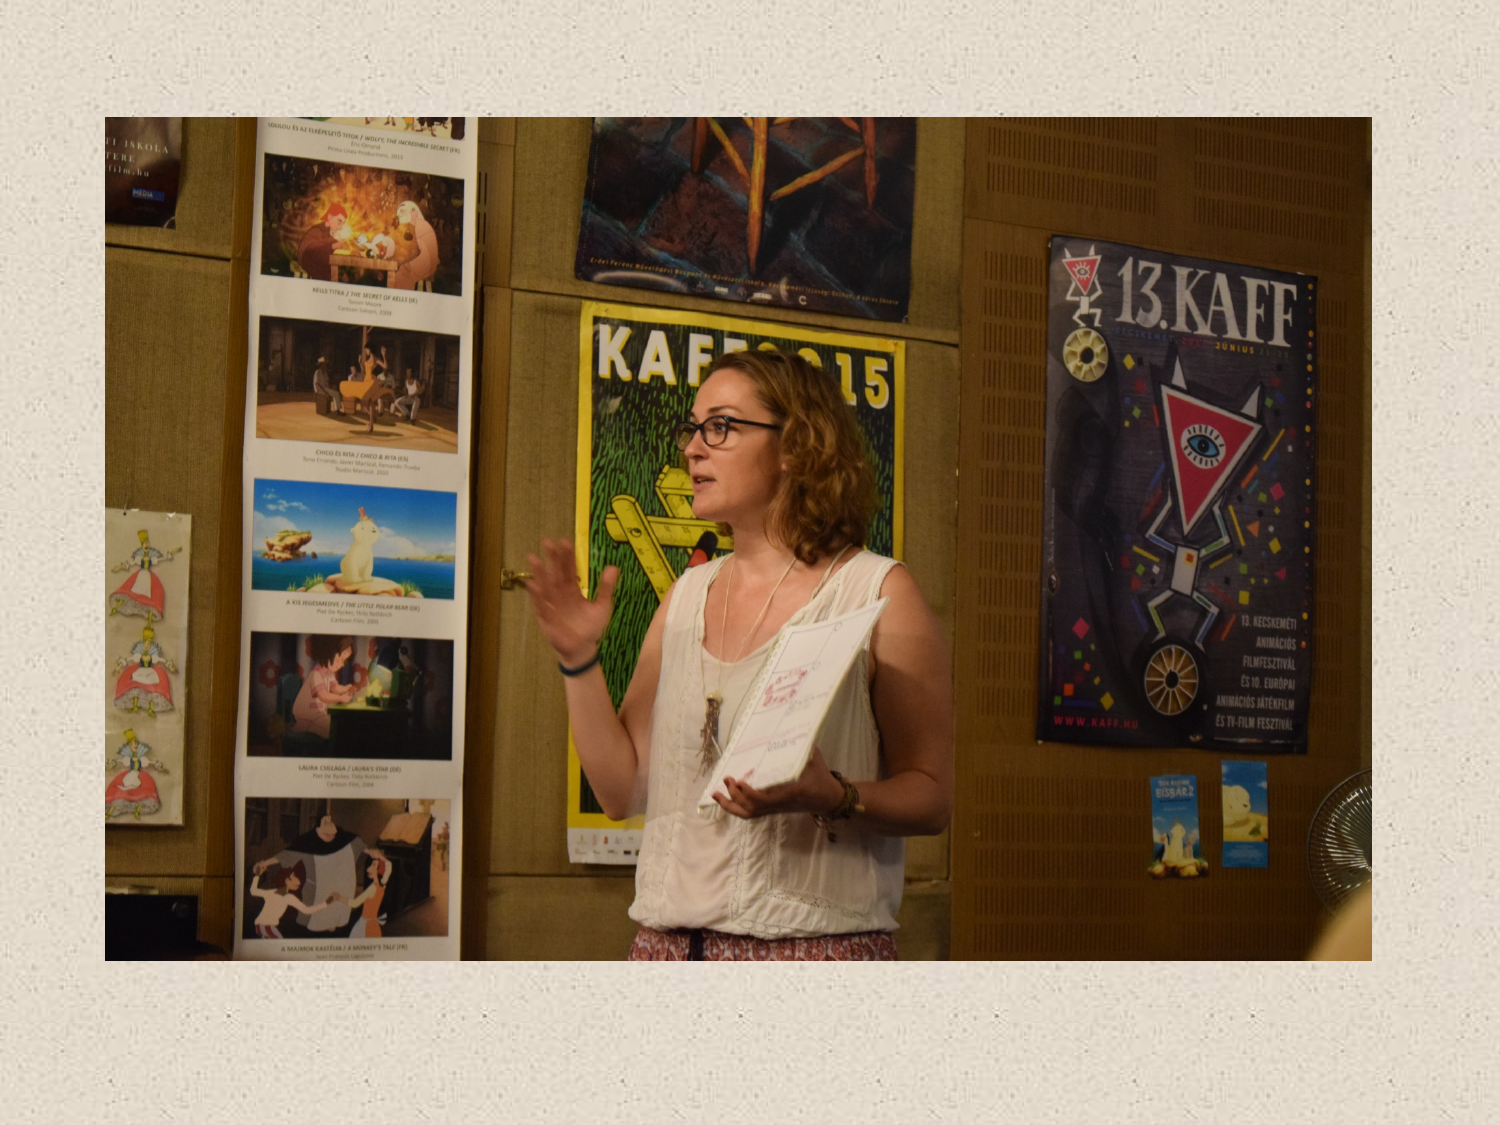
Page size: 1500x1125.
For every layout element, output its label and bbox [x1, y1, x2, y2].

list [105, 116, 1372, 962]
picture [0, 0, 1500, 1125]
